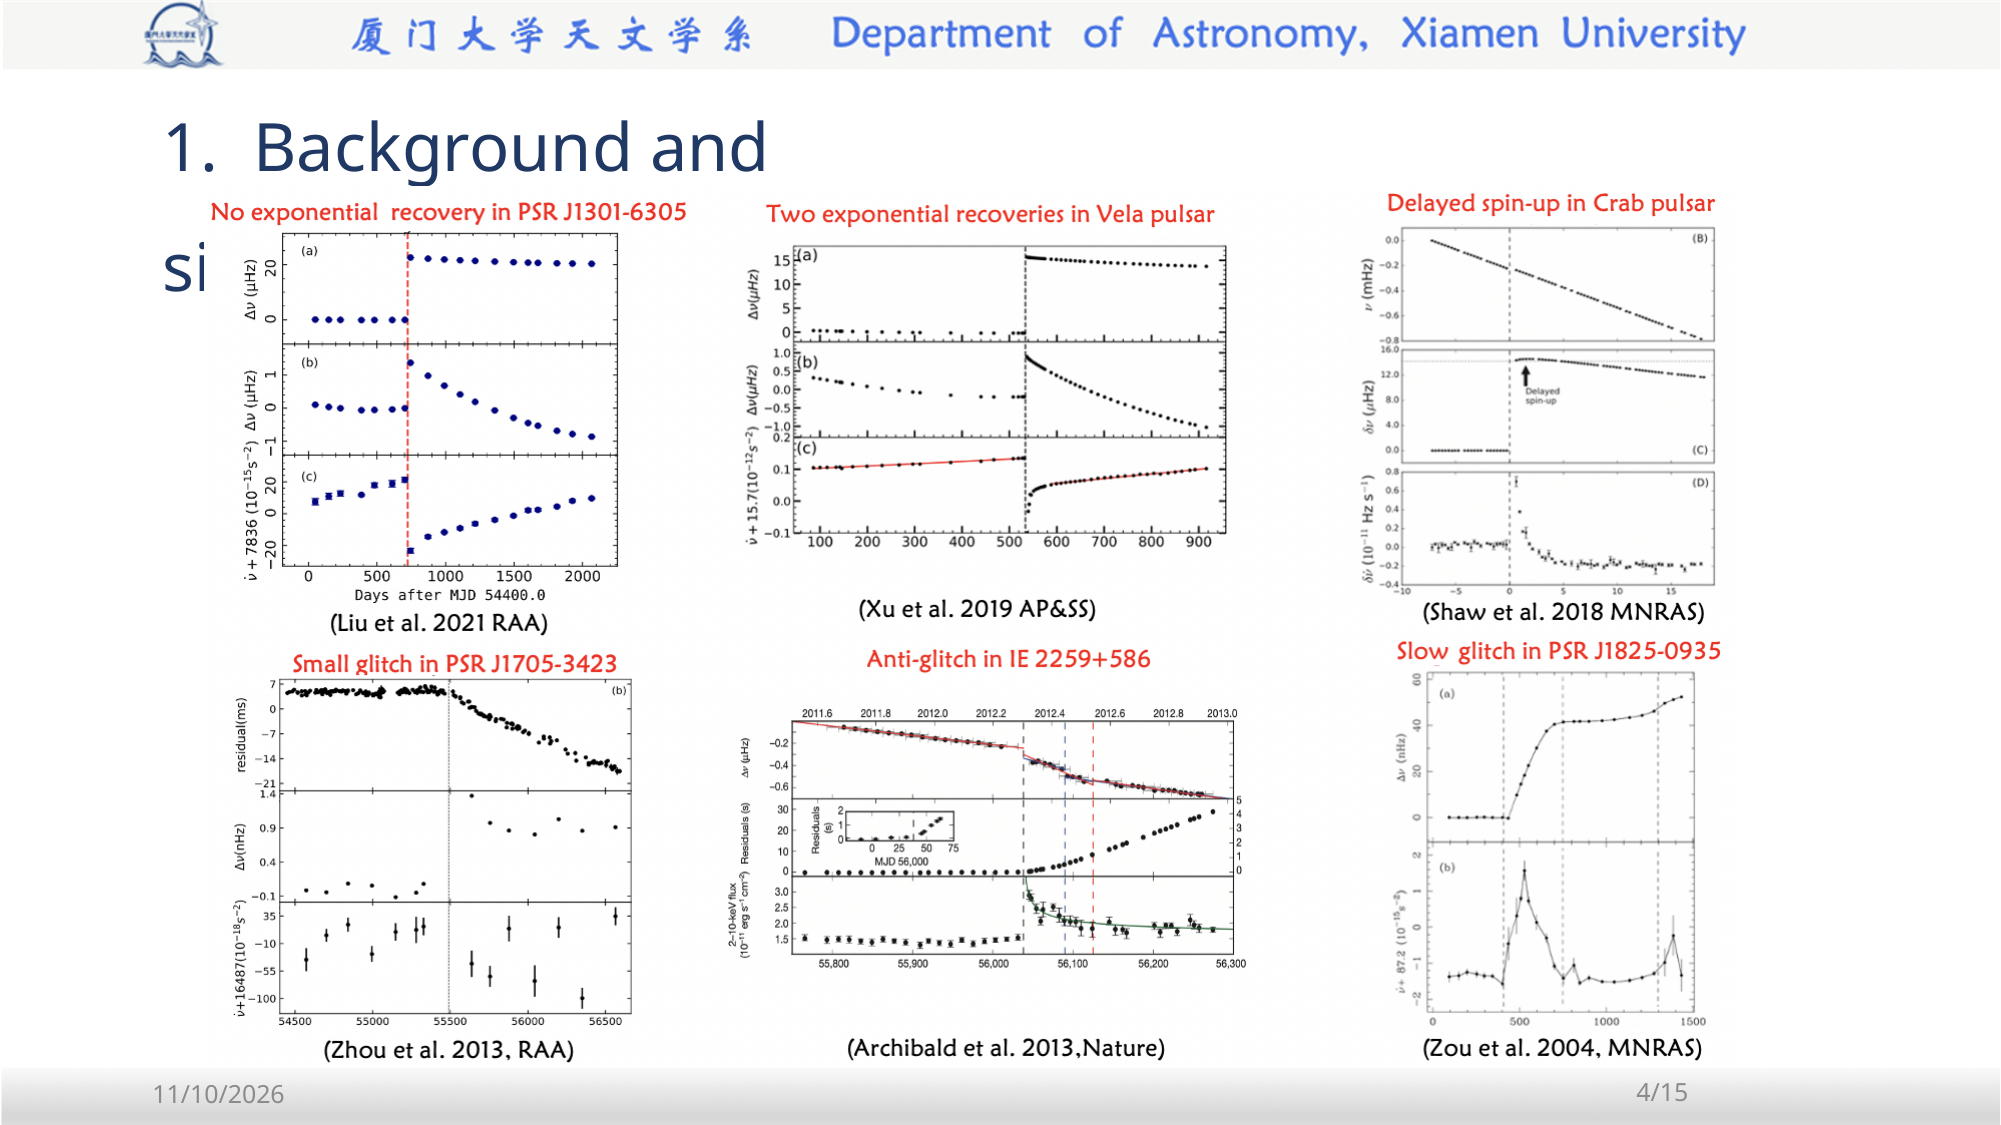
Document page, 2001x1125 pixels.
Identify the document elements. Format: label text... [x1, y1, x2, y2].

text_box 1. Background and significance [147, 56, 1149, 312]
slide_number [137, 1066, 588, 1125]
footer 4/15 [1325, 1061, 2000, 1122]
picture [0, 0, 2001, 1125]
